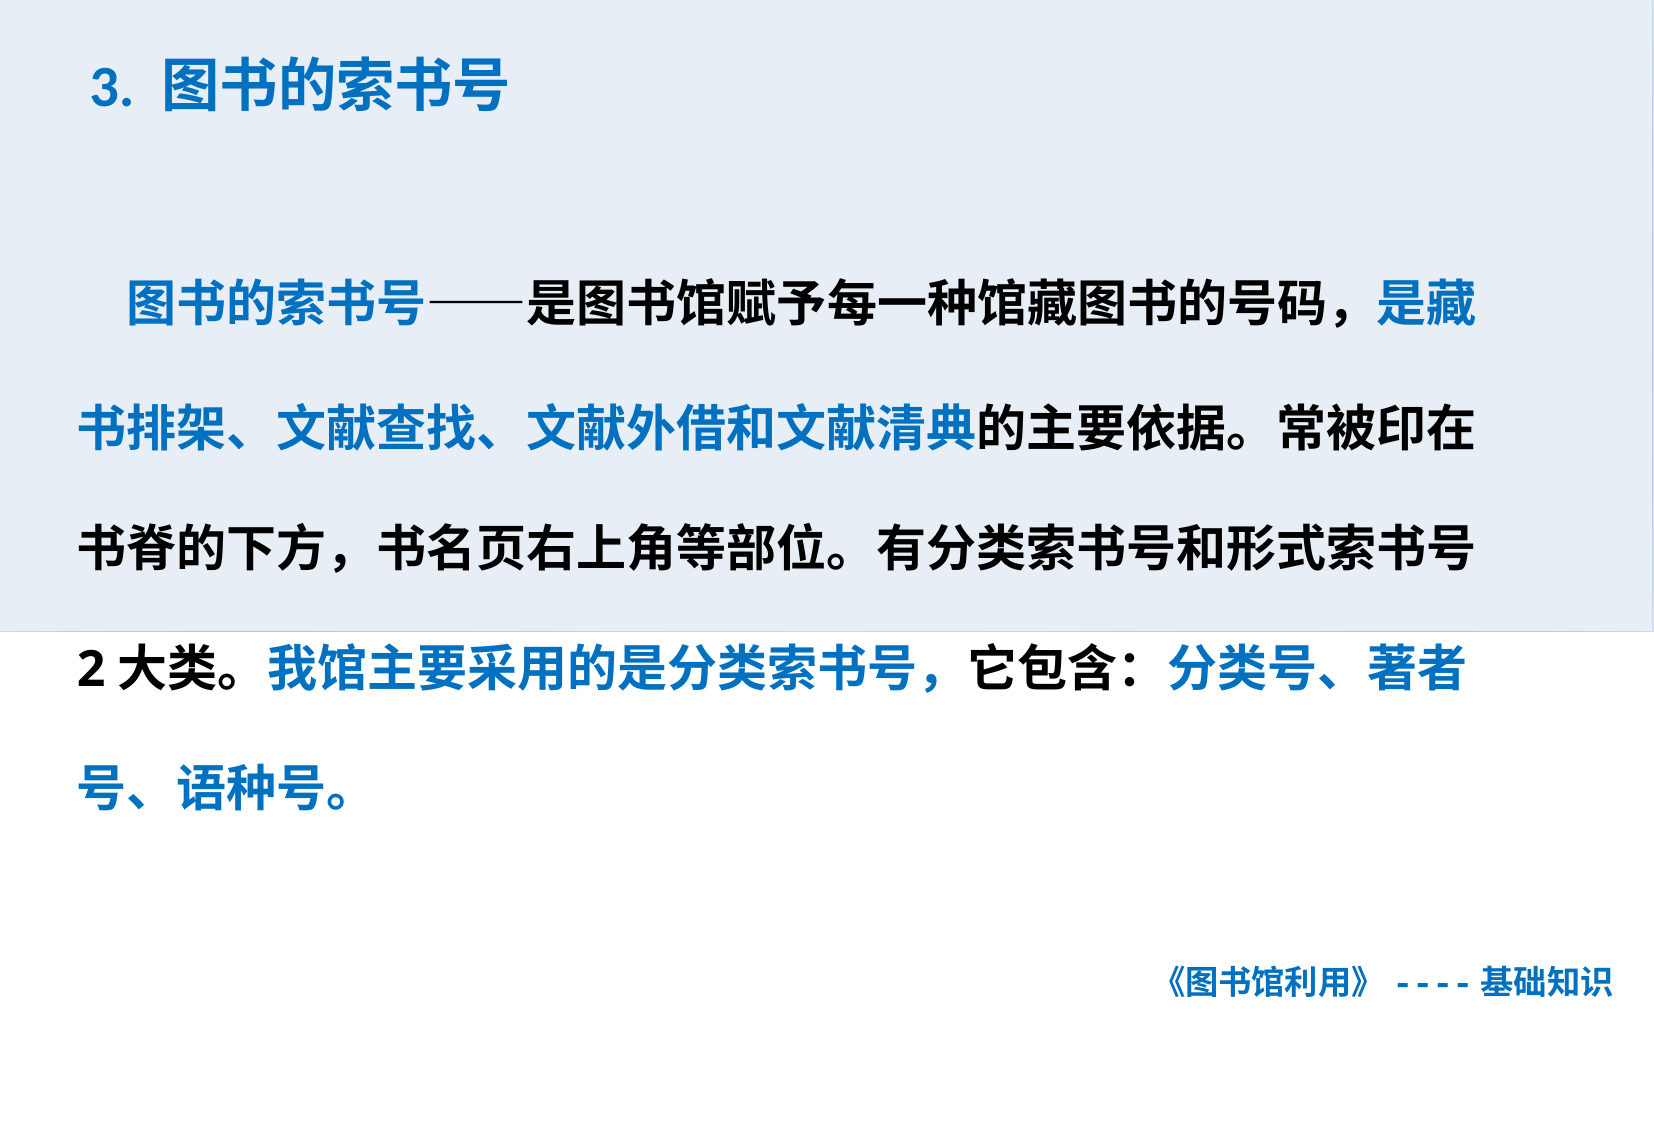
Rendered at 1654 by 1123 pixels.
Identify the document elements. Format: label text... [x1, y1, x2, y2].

footer 《图书馆利用》----基础知识 [1151, 961, 1615, 1024]
list 图书的索书号——是图书馆赋予每一种馆藏图书的号码，是藏书排架、文献查找、文献外借和文献清典的主要依据。常被印在书脊的下方，书名页右上角等部位。有分类索书号和形式索书号2大类。我馆主要采用的是分类索书号，它包含：分类号、著者号、语种号。 [76, 161, 1515, 824]
title 3. 图书的索书号 [89, 48, 571, 154]
picture [0, 0, 1654, 632]
